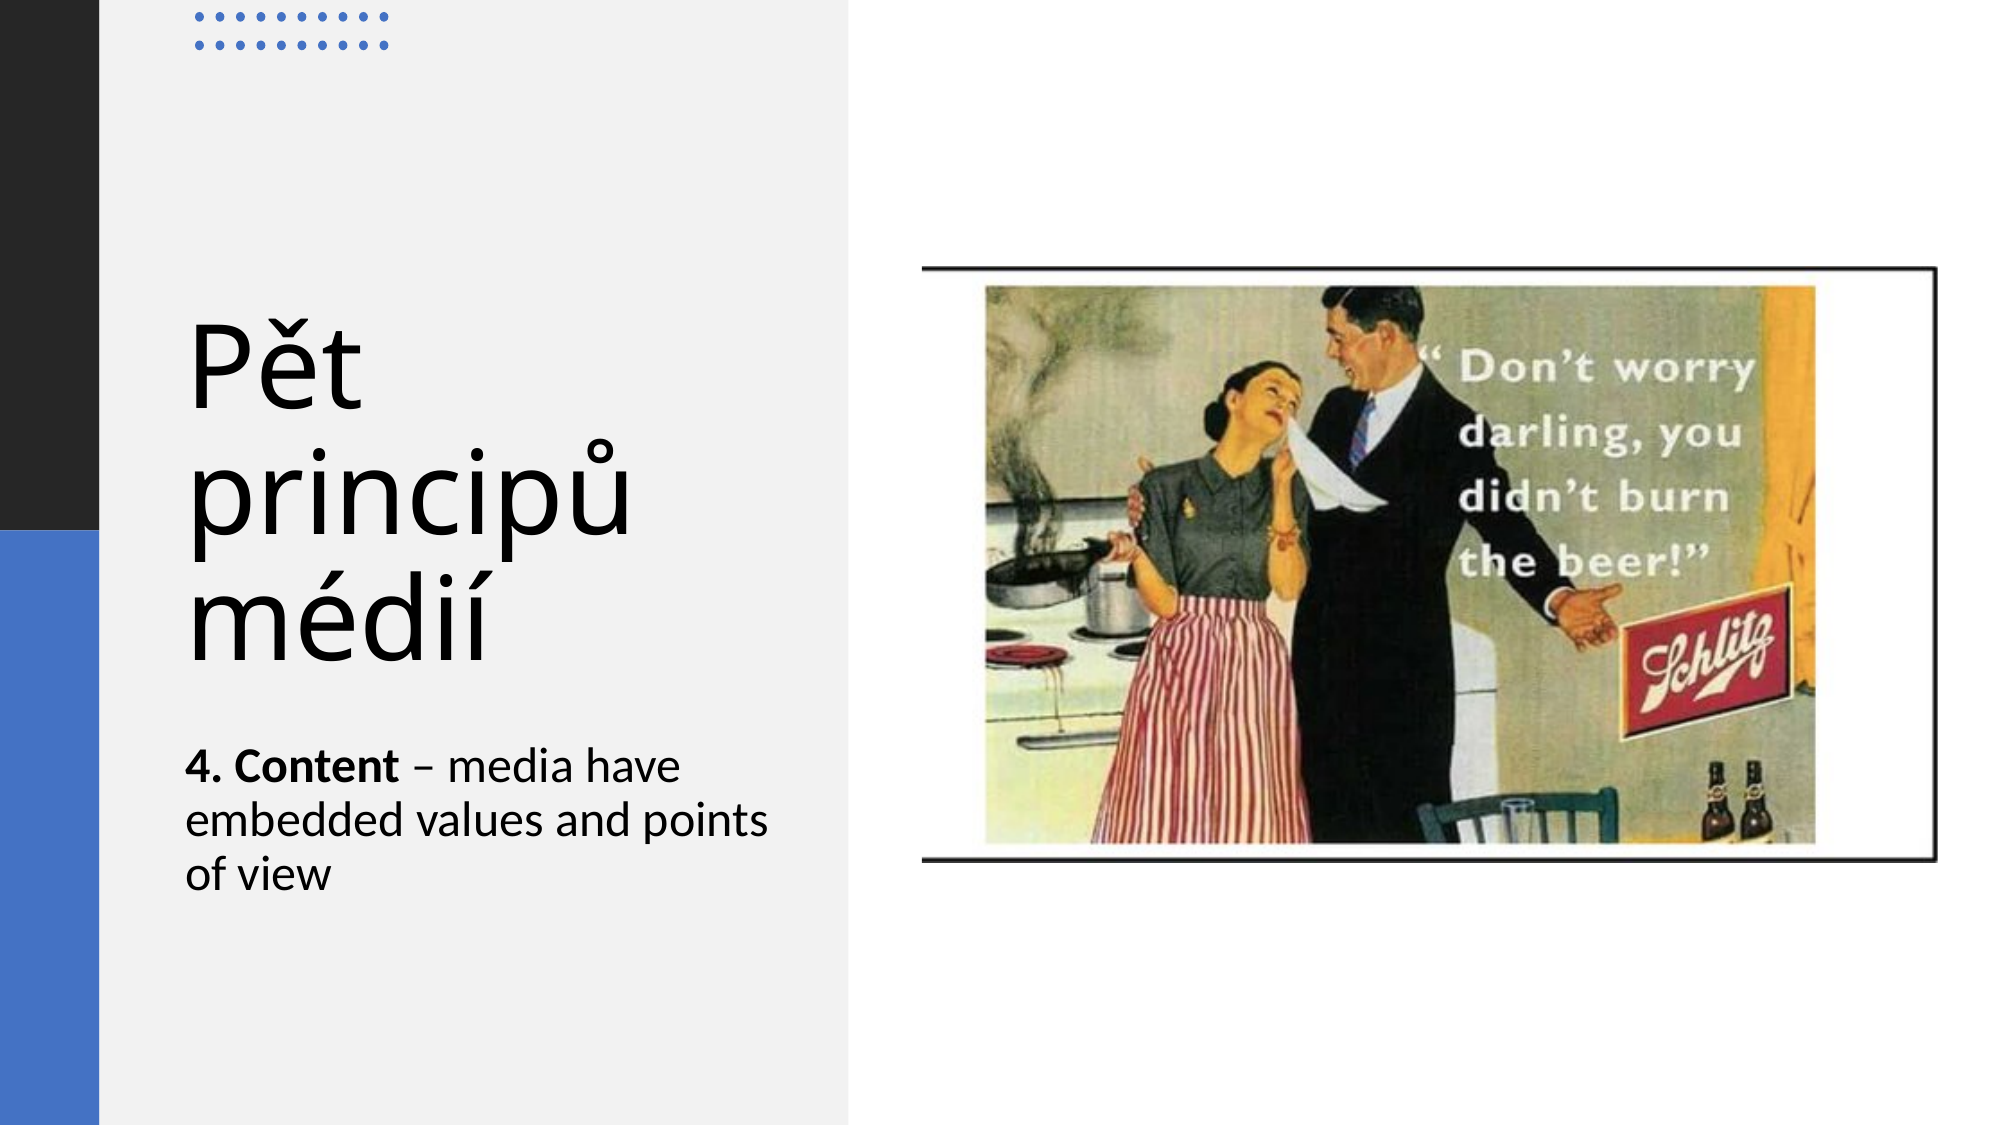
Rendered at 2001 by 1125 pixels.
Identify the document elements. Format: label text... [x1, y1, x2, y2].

text_box [0, 529, 99, 1125]
list 4. Content – media have embedded values and points of view [170, 731, 793, 941]
text_box [99, 0, 849, 1125]
title Pět principů médií [170, 188, 793, 693]
text_box [849, 0, 2000, 1125]
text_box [194, 11, 389, 51]
text_box [0, 0, 99, 529]
picture [921, 266, 1938, 863]
